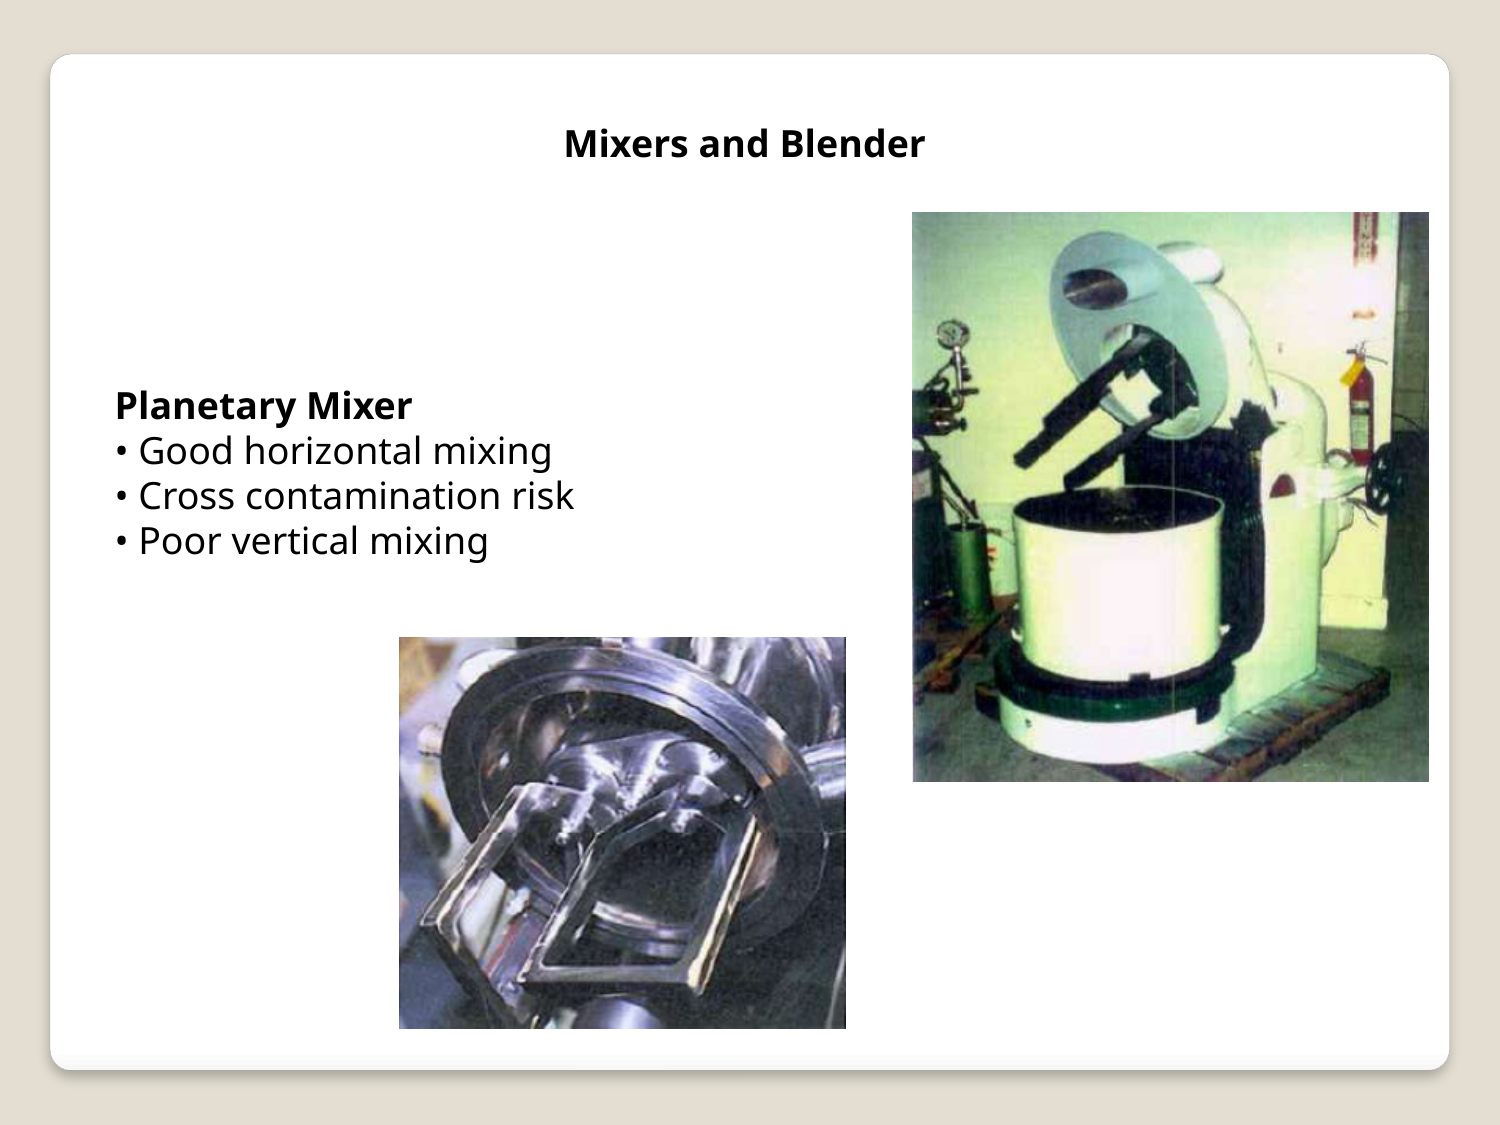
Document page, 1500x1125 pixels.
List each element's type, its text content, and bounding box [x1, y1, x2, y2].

text_box Mixers and Blender [548, 112, 942, 173]
picture [912, 212, 1429, 782]
text_box Planetary Mixer • Good horizontal mixing • Cross contamination risk • Poor vertical mixing [99, 374, 850, 570]
picture [399, 637, 846, 1029]
